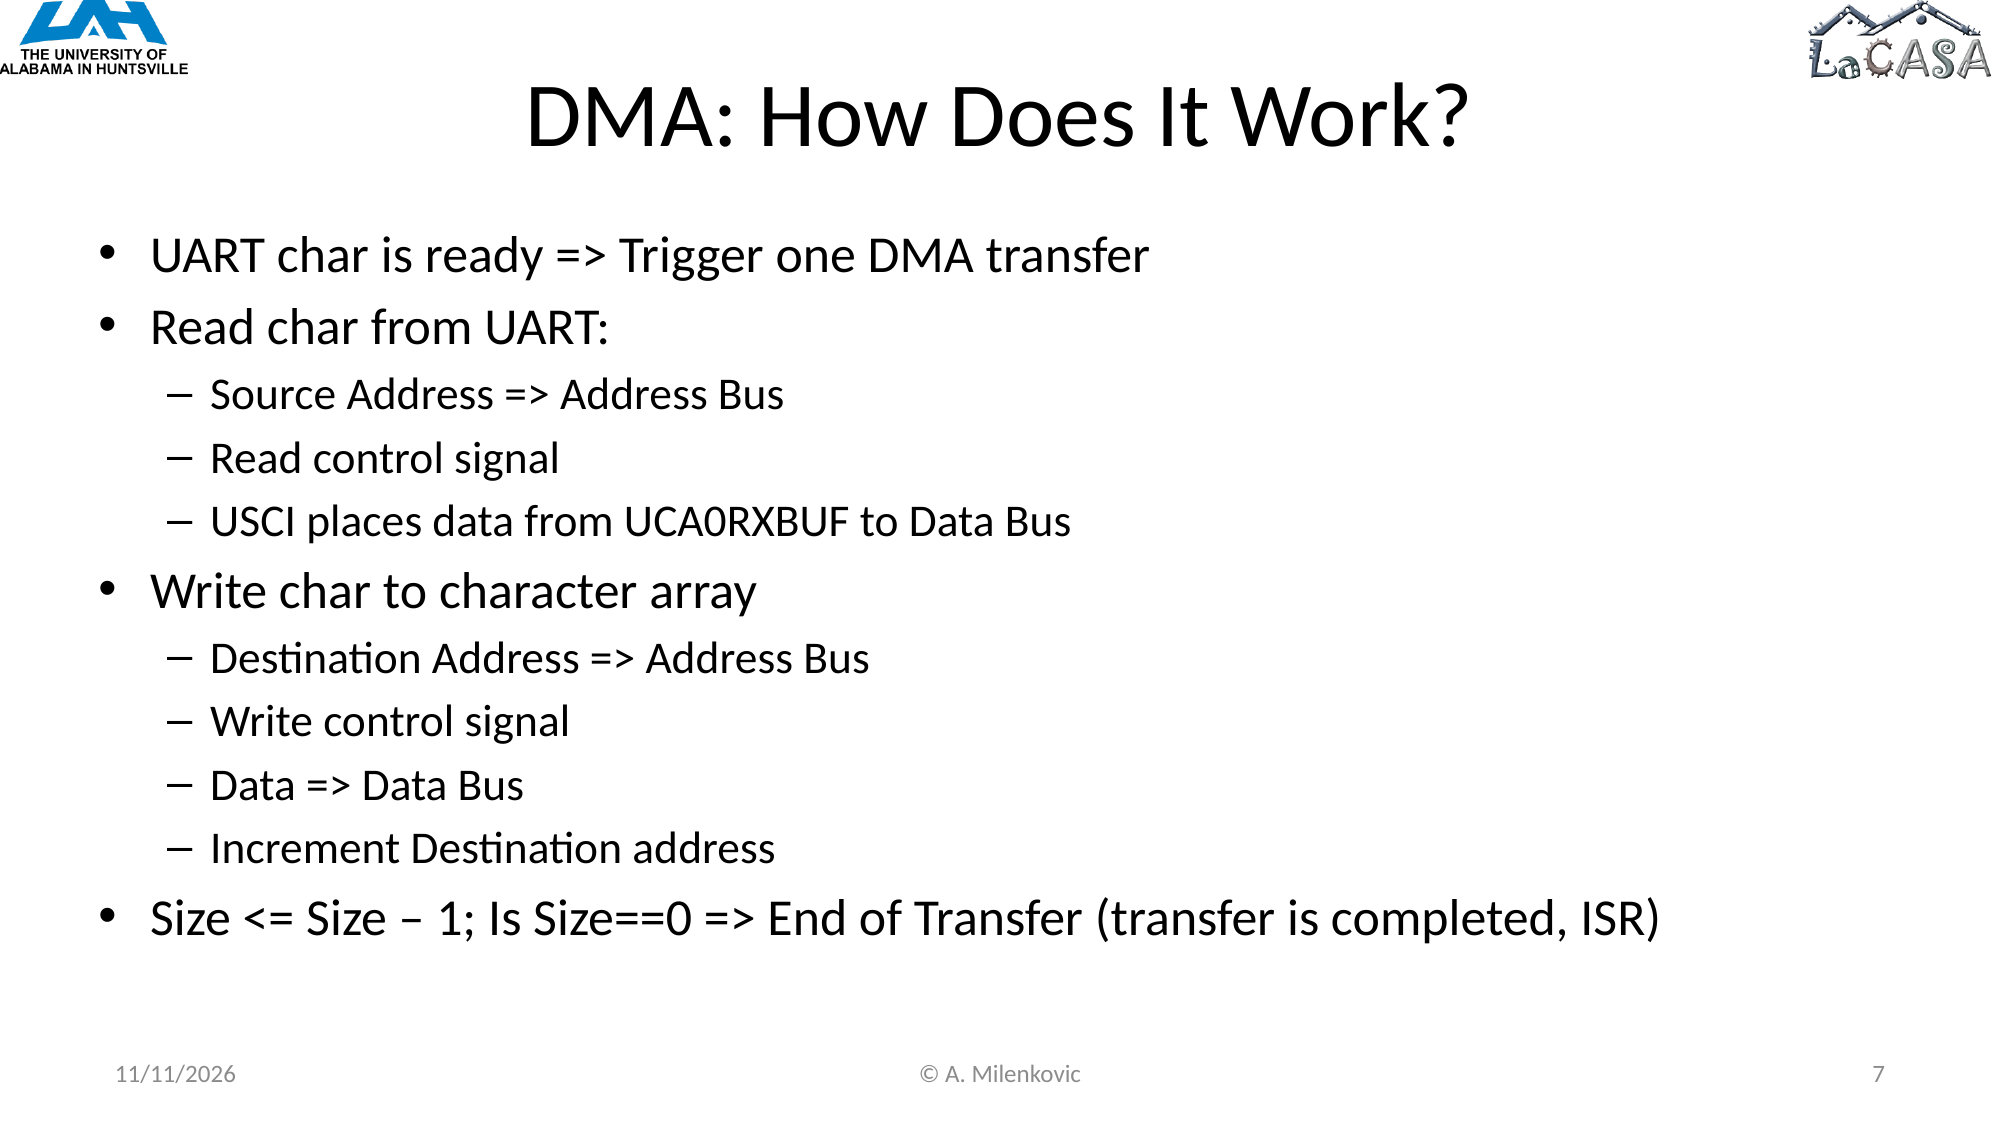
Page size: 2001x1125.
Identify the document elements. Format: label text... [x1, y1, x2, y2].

picture [1798, 0, 2000, 85]
title DMA: How Does It Work? [99, 45, 1900, 175]
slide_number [99, 1042, 567, 1103]
footer © A. Milenkovic [683, 1042, 1317, 1103]
list UART char is ready => Trigger one DMA transfer Read char from UART: Source Address => Address Bus Read control signal USCI places data from UCA0RXBUF to Data Bus Write char to character array Destination Address => Address Bus Write control signal Data => Data Bus Increment Destination address Size <= Size – 1; Is Size==0 => End of Transfer (transfer is completed, ISR) [83, 212, 1884, 955]
picture [0, 0, 189, 75]
slide_number 7 [1433, 1042, 1900, 1103]
